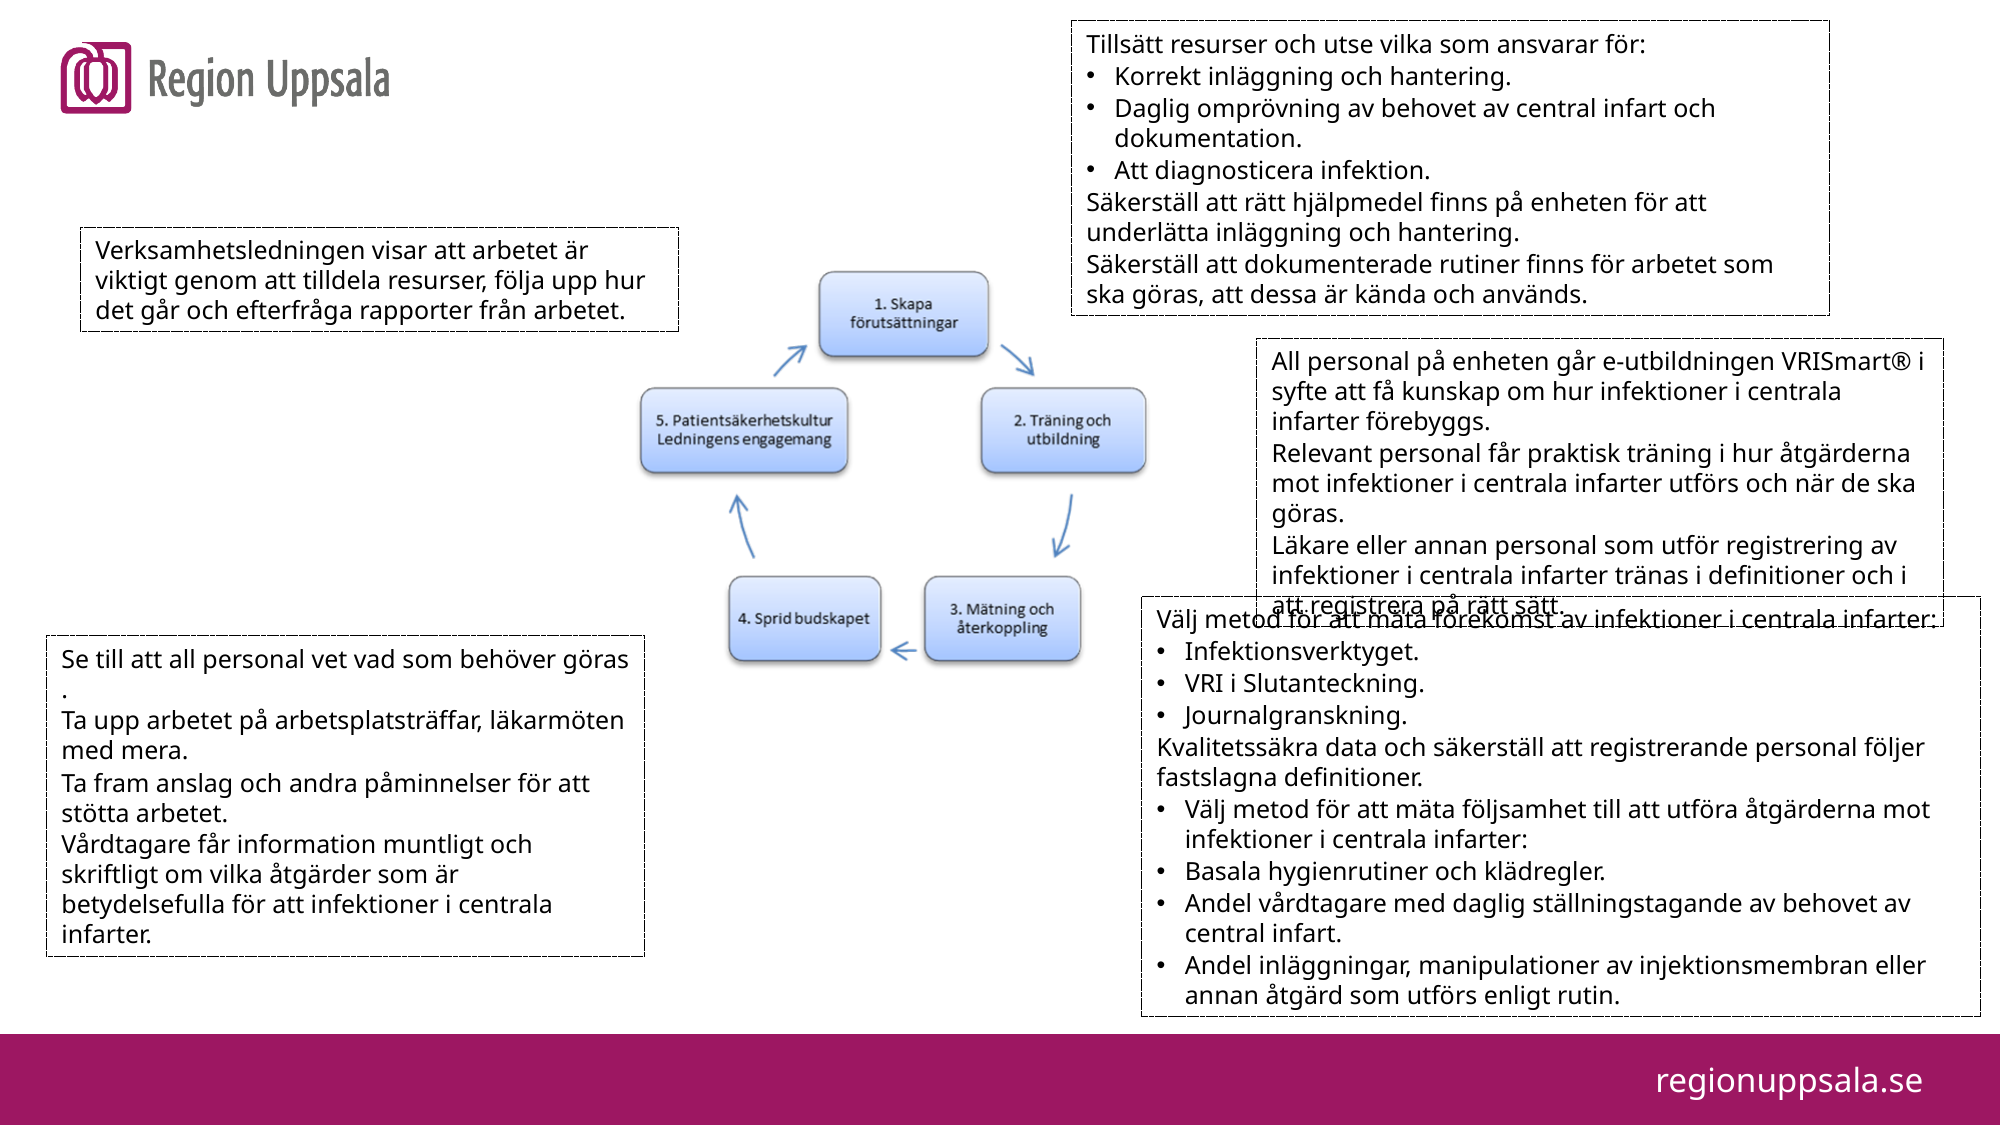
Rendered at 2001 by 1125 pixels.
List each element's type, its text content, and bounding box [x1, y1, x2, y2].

text_box Välj metod för att mäta förekomst av infektioner i centrala infarter: Infektionsverktyget. VRI i Slutanteckning. Journalgranskning. Kvalitetssäkra data och säkerställ att registrerande personal följer fastslagna definitioner. Välj metod för att mäta följsamhet till att utföra åtgärderna mot infektioner i centrala infarter: Basala hygienrutiner och klädregler. Andel vårdtagare med daglig ställningstagande av behovet av central infart. Andel inläggningar, manipulationer av injektionsmembran eller annan åtgärd som utförs enligt rutin. [1141, 596, 1981, 1017]
text_box All personal på enheten går e-utbildningen VRISmart® i syfte att få kunskap om hur infektioner i centrala infarter förebyggs. Relevant personal får praktisk träning i hur åtgärderna mot infektioner i centrala infarter utförs och när de ska göras. Läkare eller annan personal som utför registrering av infektioner i centrala infarter tränas i definitioner och i att registrera på rätt sätt. [1256, 338, 1944, 596]
picture [60, 42, 389, 114]
text_box Verksamhetsledningen visar att arbetet är viktigt genom att tilldela resurser, följa upp hur det går och efterfråga rapporter från arbetet. [80, 227, 679, 332]
text_box Se till att all personal vet vad som behöver göras . Ta upp arbetet på arbetsplatsträffar, läkarmöten med mera. Ta fram anslag och andra påminnelser för att stötta arbetet. Vårdtagare får information muntligt och skriftligt om vilka åtgärder som är betydelsefulla för att infektioner i centrala infarter. [46, 635, 645, 957]
picture [0, 1034, 2000, 1125]
picture [627, 265, 1159, 675]
title Tillsätt resurser och utse vilka som ansvarar för: Korrekt inläggning och hantering. Daglig omprövning av behovet av central infart och dokumentation. Att diagnosticera infektion. Säkerställ att rätt hjälpmedel finns på enheten för att underlätta inläggning och hantering. Säkerställ att dokumenterade rutiner finns för arbetet som ska göras, att dessa är kända och används. [1071, 20, 1830, 316]
